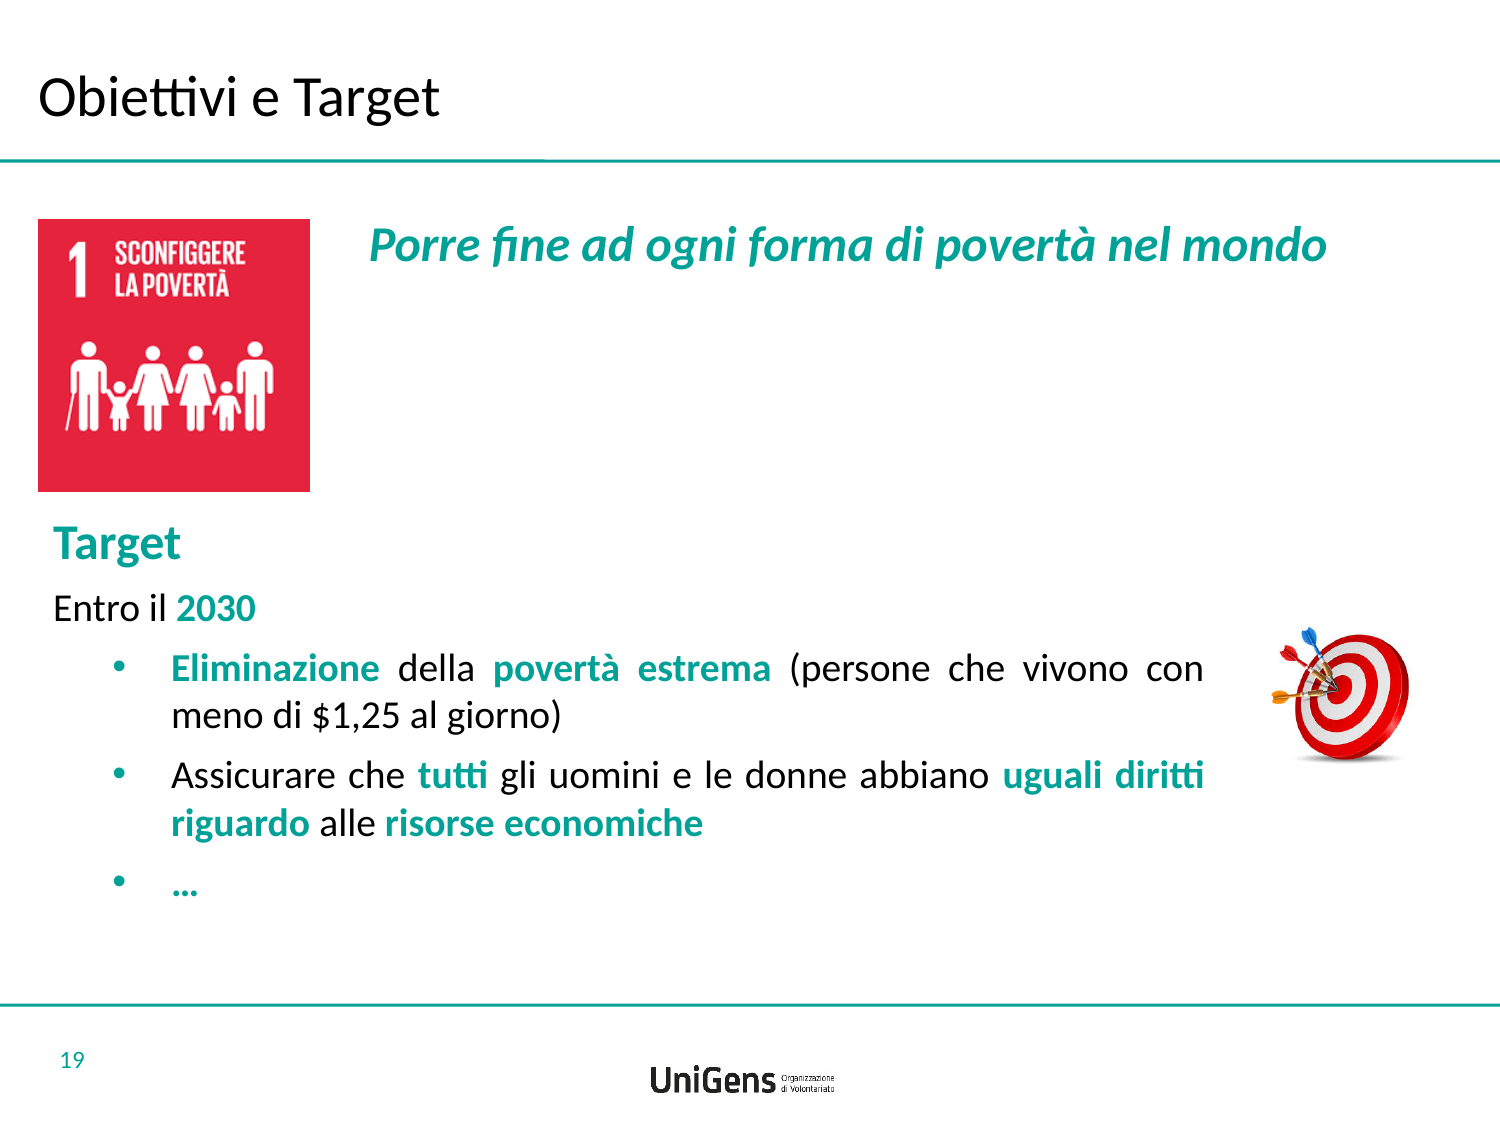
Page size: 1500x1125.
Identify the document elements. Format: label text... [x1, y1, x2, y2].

picture [38, 219, 310, 492]
text_box Porre fine ad ogni forma di povertà nel mondo [354, 203, 1418, 279]
text_box 19 [44, 1036, 100, 1082]
picture [1261, 615, 1418, 771]
text_box Target Entro il 2030 Eliminazione della povertà estrema (persone che vivono con meno di $1,25 al giorno) Assicurare che tutti gli uomini e le donne abbiano uguali diritti riguardo alle risorse economiche … [38, 501, 1220, 912]
picture [651, 1065, 834, 1093]
text_box Obiettivi e Target [38, 77, 1464, 161]
